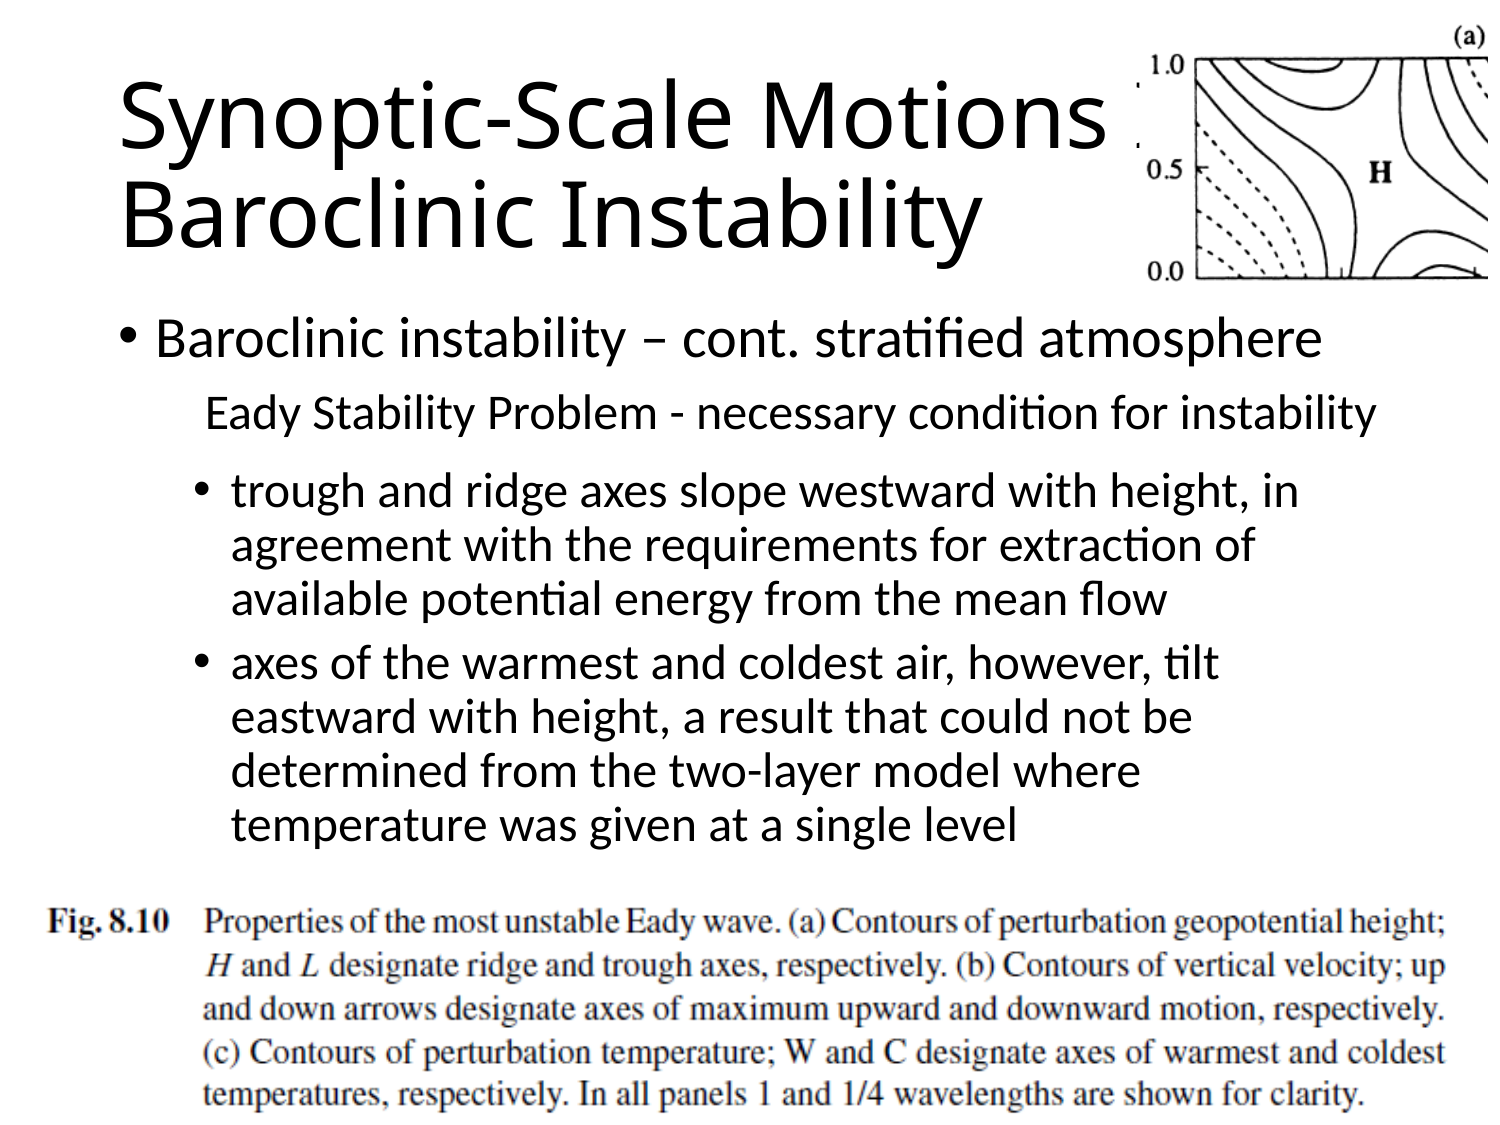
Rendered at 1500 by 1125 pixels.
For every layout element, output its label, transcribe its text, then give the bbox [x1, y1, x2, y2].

title Synoptic-Scale Motions II: Baroclinic Instability [103, 59, 1139, 278]
picture [1139, 11, 1488, 289]
text_box Eady Stability Problem - necessary condition for instability [189, 371, 1404, 447]
picture [43, 899, 1457, 1113]
list Baroclinic instability – cont. stratified atmosphere trough and ridge axes slope westward with height, in agreement with the requirements for extraction of available potential energy from the mean flow axes of the warmest and coldest air, however, tilt eastward with height, a result that could not be determined from the two-layer model where temperature was given at a single level [103, 299, 1397, 899]
